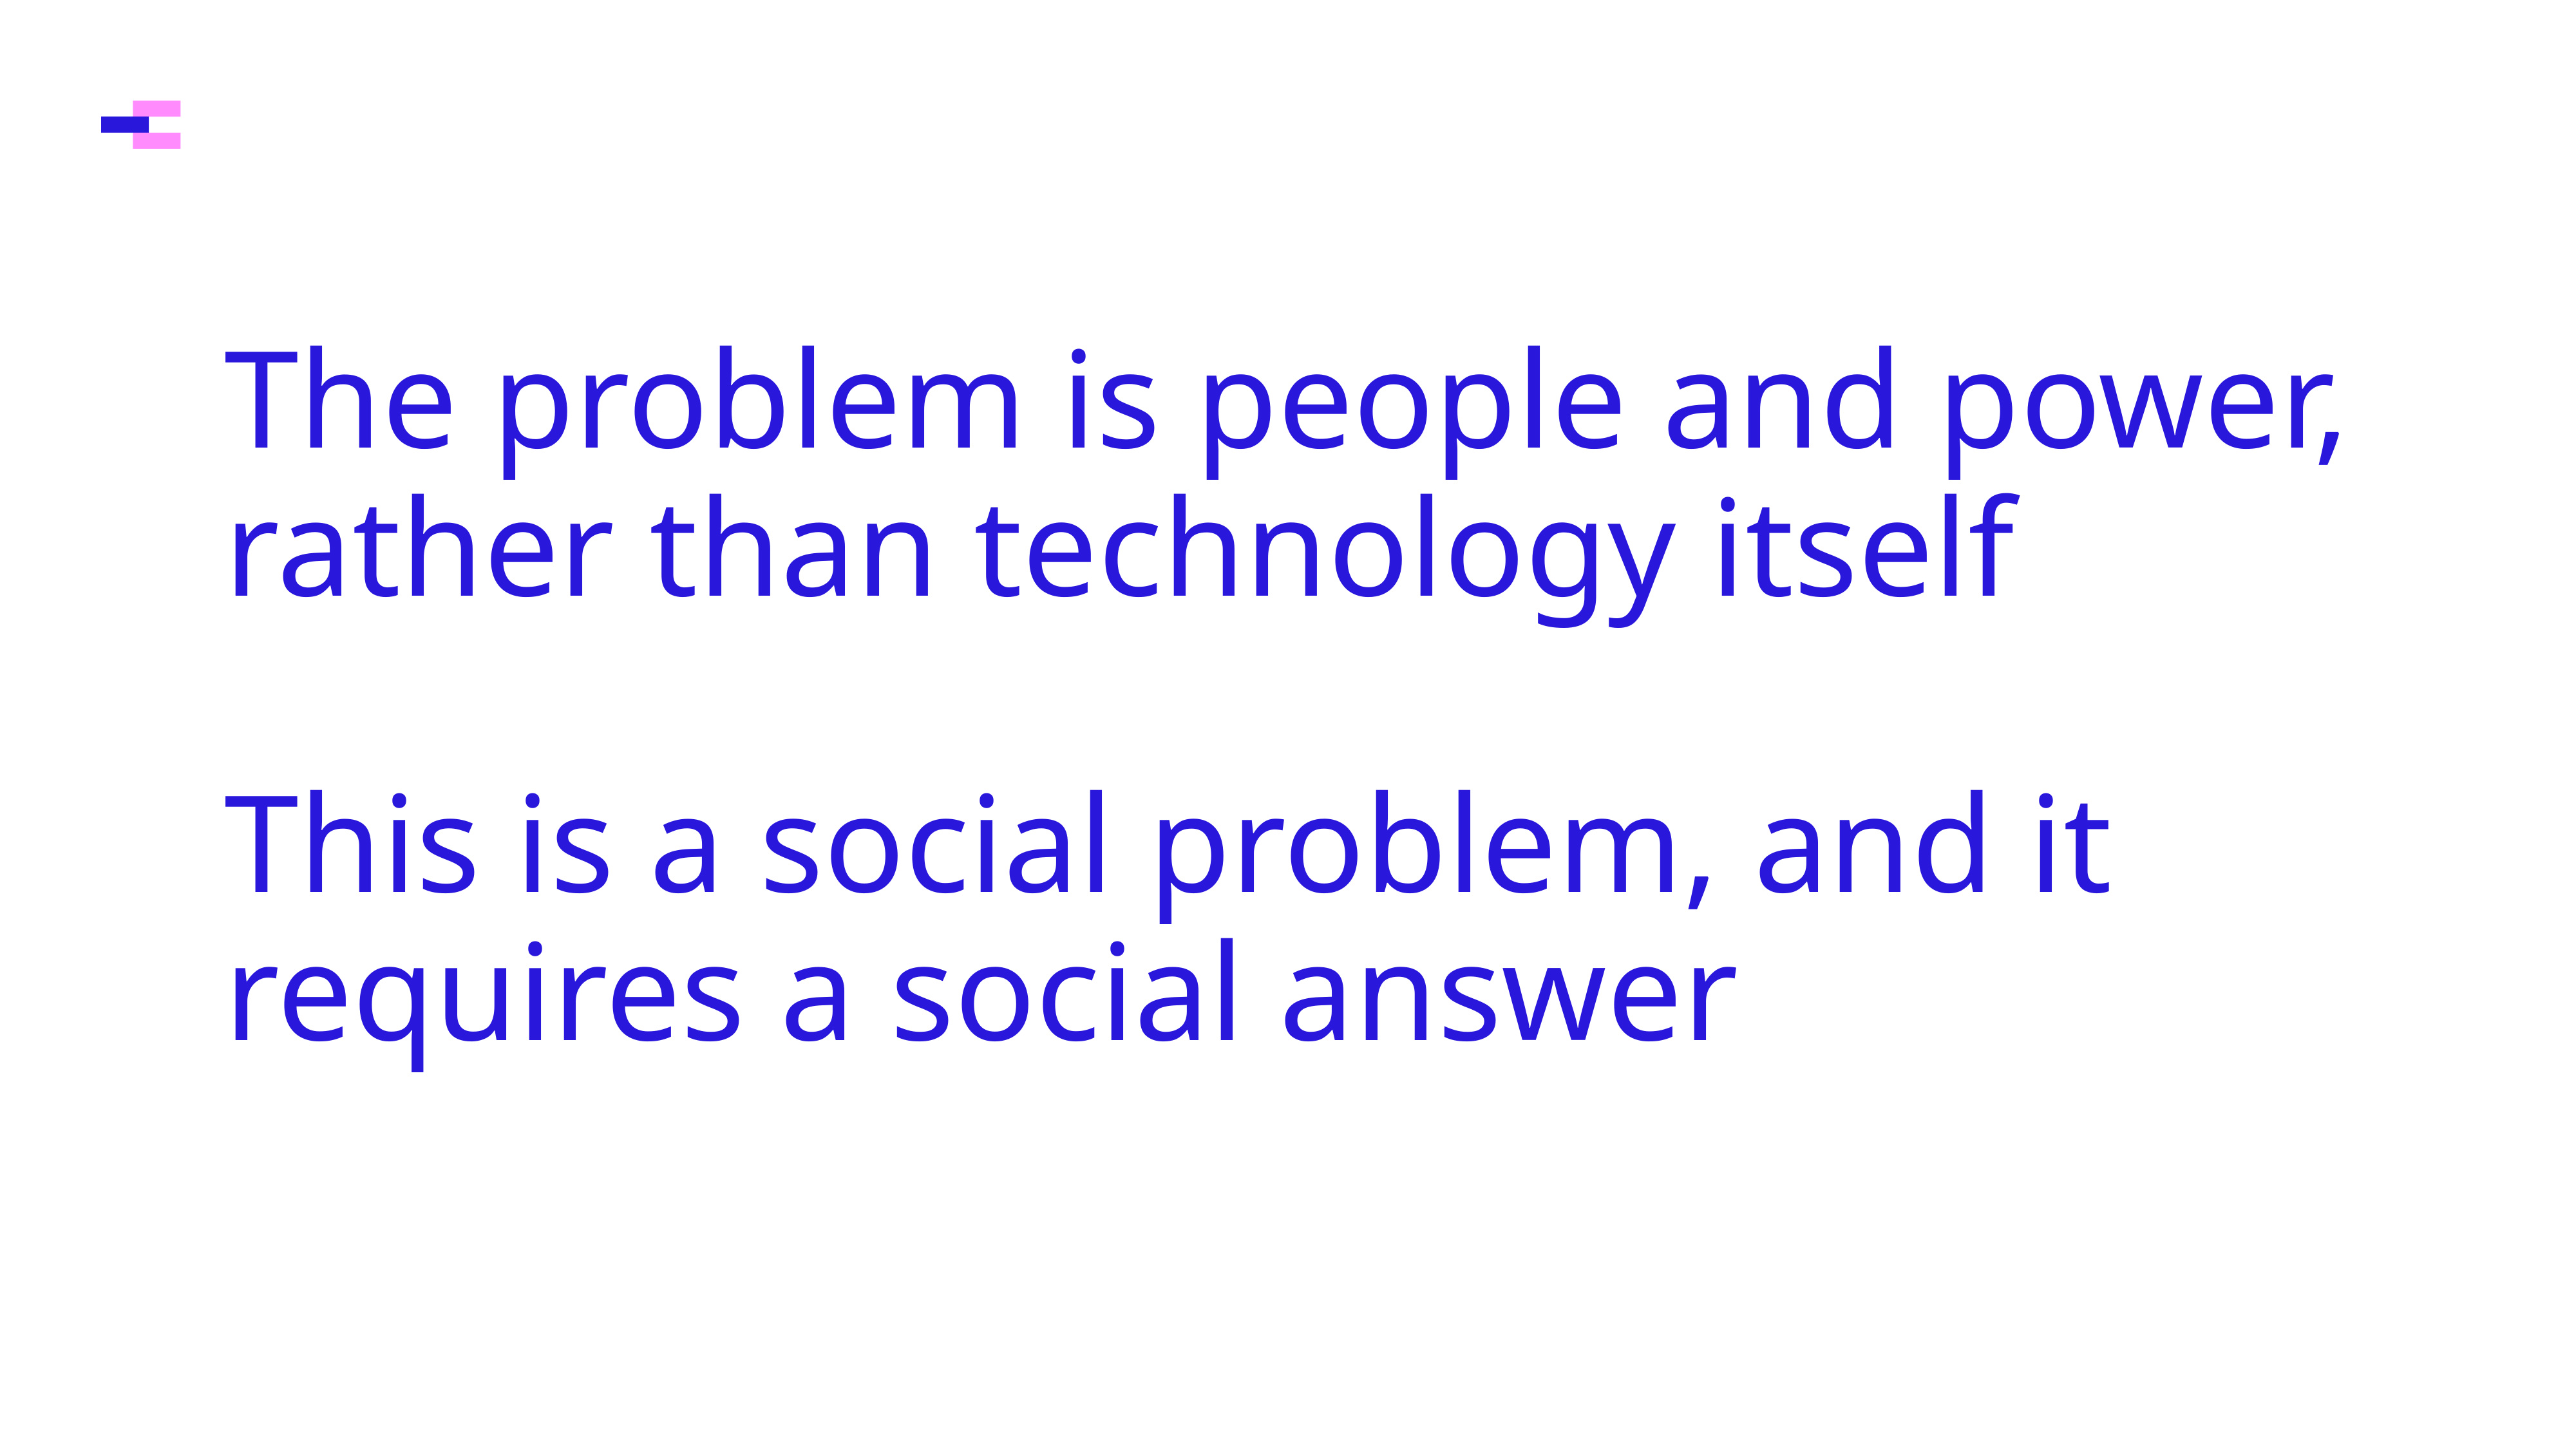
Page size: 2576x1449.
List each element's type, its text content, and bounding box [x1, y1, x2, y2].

title The problem is people and power, rather than technology itself This is a social problem, and it requires a social answer [224, 329, 2400, 1070]
